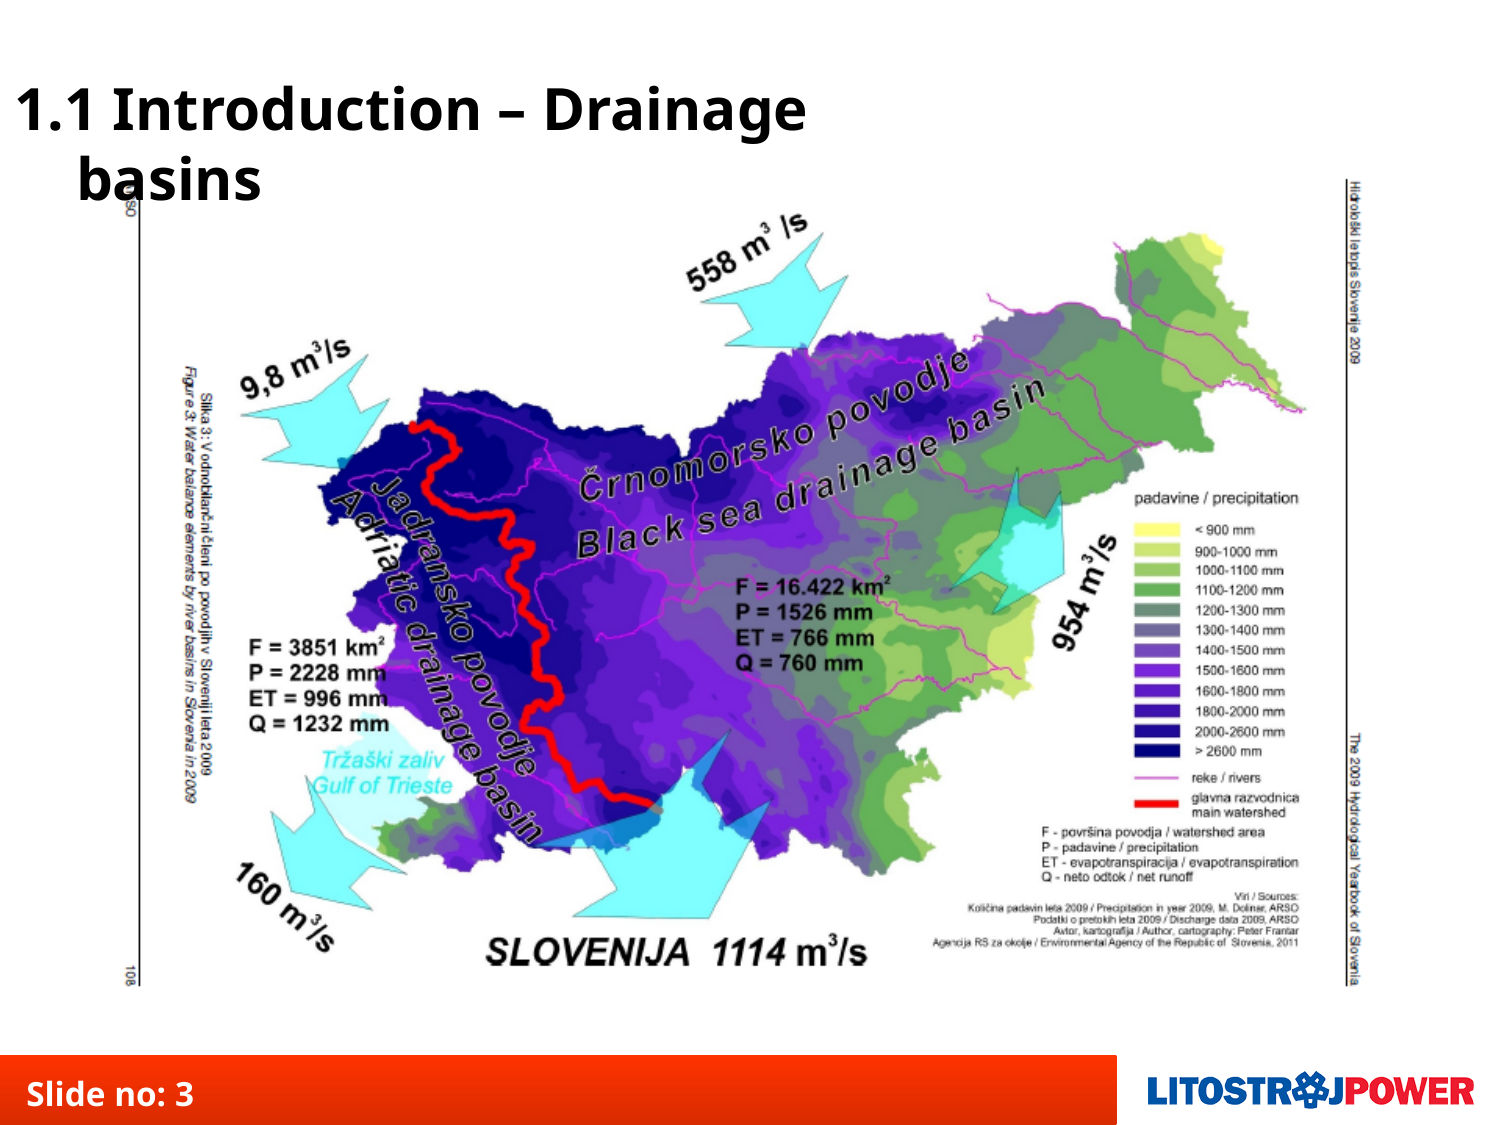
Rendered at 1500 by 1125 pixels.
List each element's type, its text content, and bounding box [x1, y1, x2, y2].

text_box 1.1 Introduction – Drainage basins [0, 64, 898, 221]
picture [1148, 1071, 1474, 1110]
picture [92, 148, 1405, 1025]
